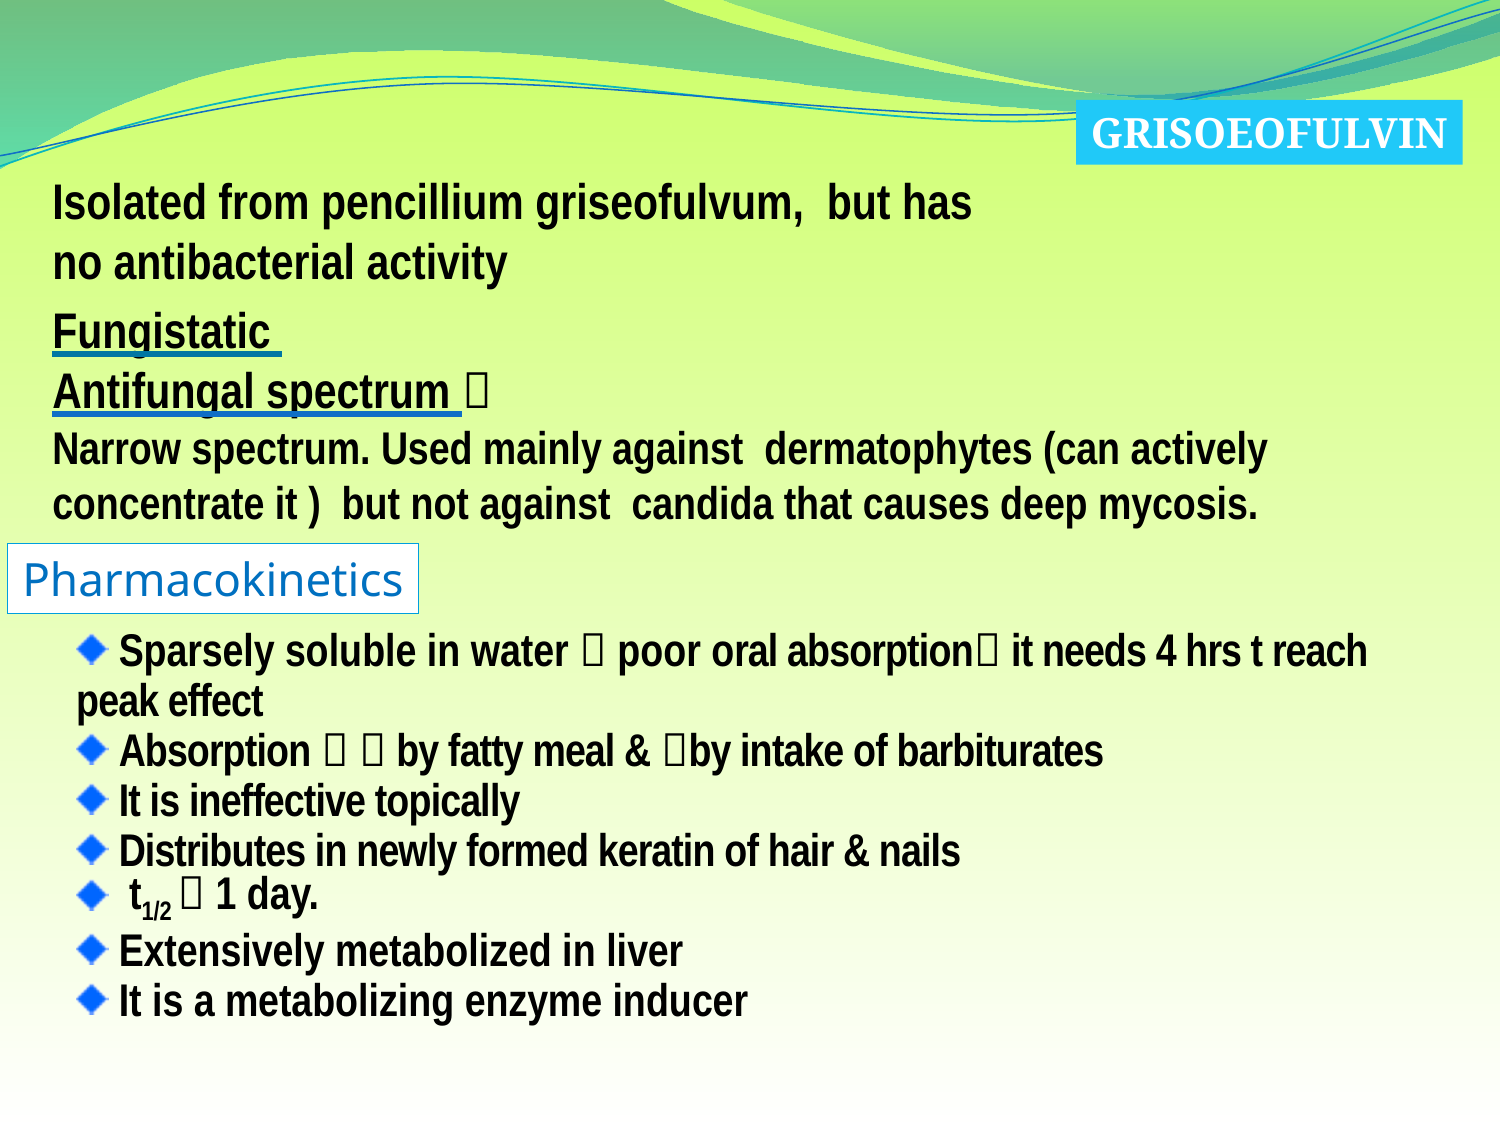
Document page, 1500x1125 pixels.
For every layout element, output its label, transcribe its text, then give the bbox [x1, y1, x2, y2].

picture [76, 878, 109, 911]
text_box Sparsely soluble in water  poor oral absorption it needs 4 hrs t reach peak effect Absorption   by fatty meal & by intake of barbiturates It is ineffective topically Distributes in newly formed keratin of hair & nails t1/2  1 day. Extensively metabolized in liver It is a metabolizing enzyme inducer [61, 618, 1437, 1034]
picture [76, 632, 109, 665]
picture [76, 732, 109, 765]
text_box GRISOEOFULVIN [1076, 99, 1463, 165]
text_box Pharmacokinetics [7, 543, 419, 614]
text_box Fungistatic Antifungal spectrum  Narrow spectrum. Used mainly against dermatophytes (can actively concentrate it ) but not against candida that causes deep mycosis. [37, 291, 1453, 536]
picture [76, 782, 109, 815]
text_box Isolated from pencillium griseofulvum, but has no antibacterial activity [37, 162, 1013, 298]
picture [76, 832, 109, 865]
picture [76, 982, 109, 1015]
picture [76, 932, 109, 965]
